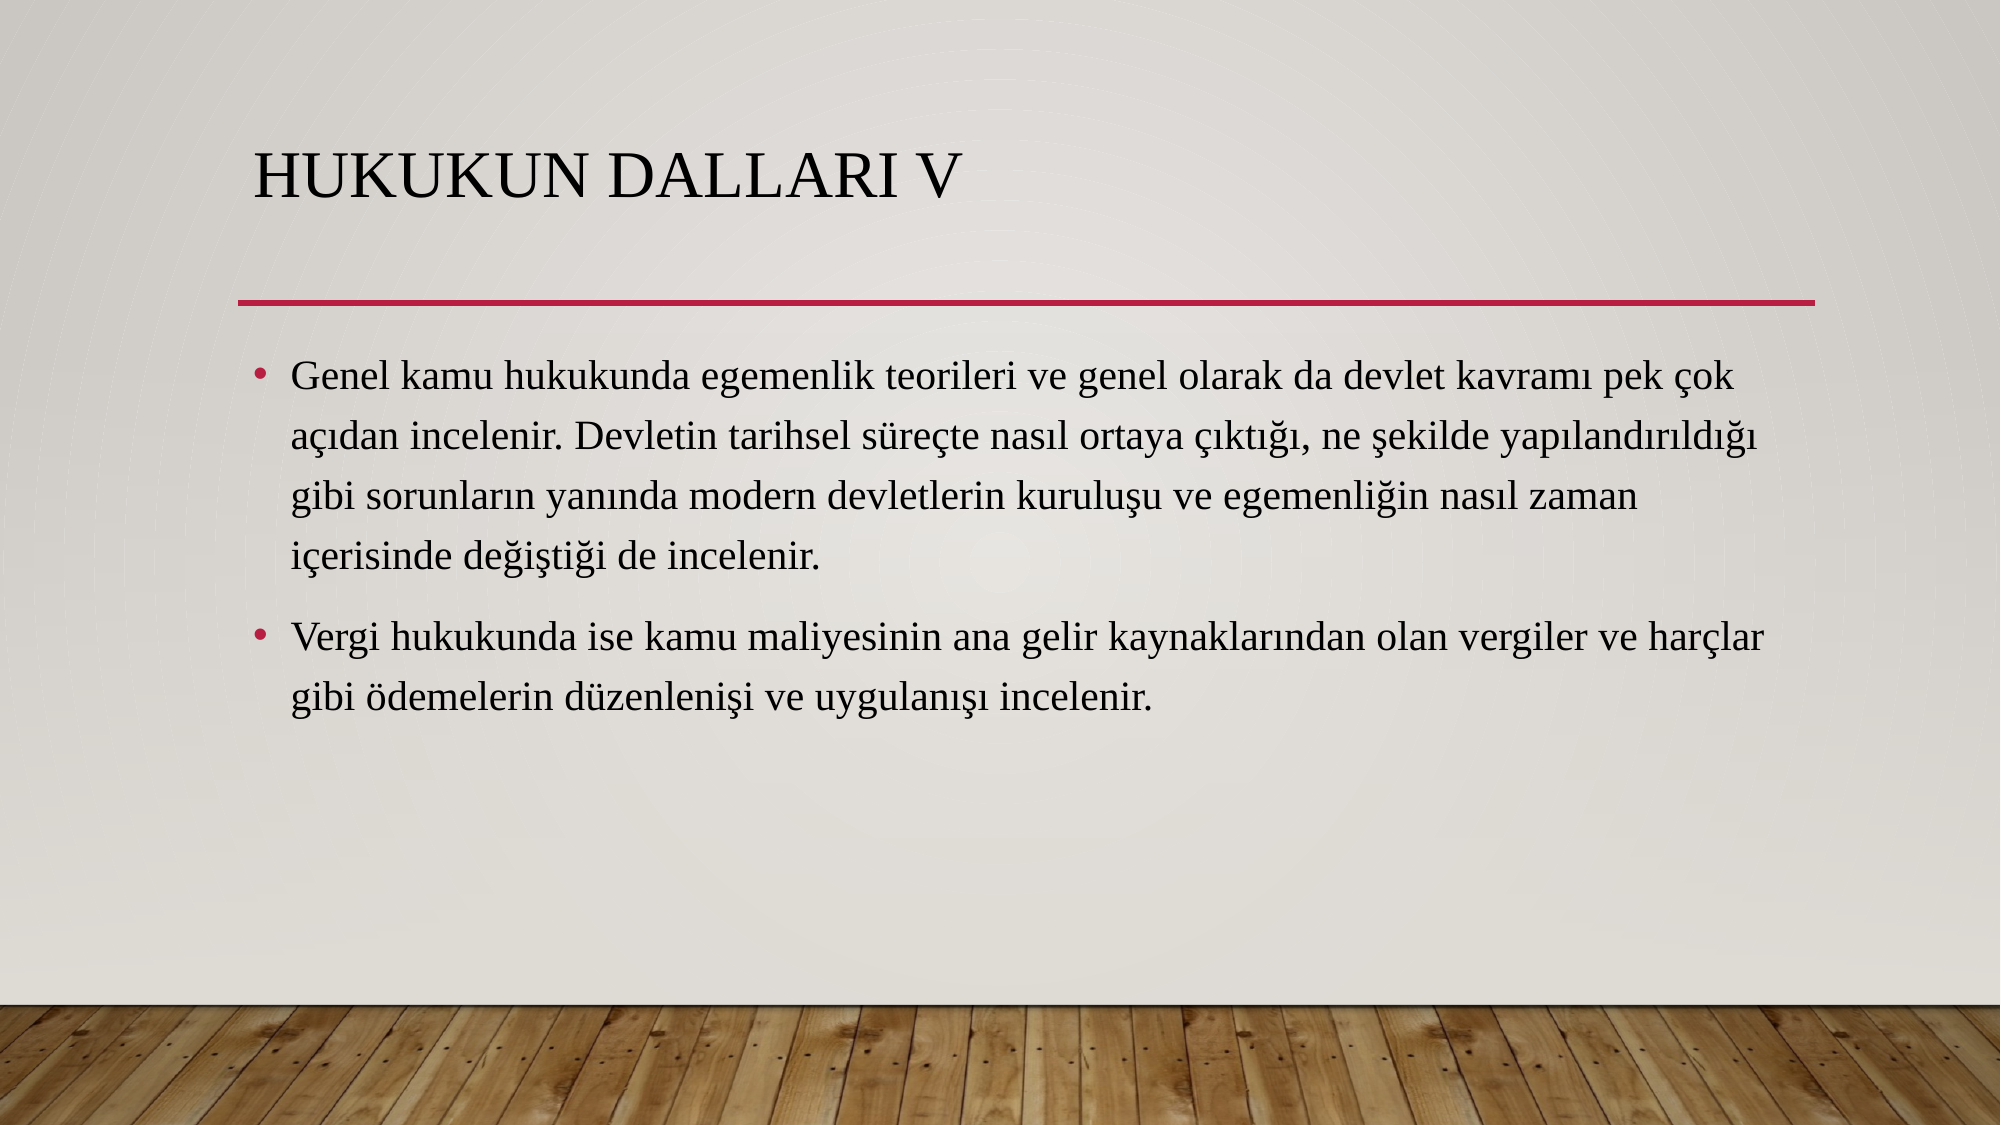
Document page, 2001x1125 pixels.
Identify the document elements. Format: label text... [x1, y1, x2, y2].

picture [0, 1005, 2000, 1125]
title Hukukun Dalları V [238, 131, 1814, 305]
list Genel kamu hukukunda egemenlik teorileri ve genel olarak da devlet kavramı pek çok açıdan incelenir. Devletin tarihsel süreçte nasıl ortaya çıktığı, ne şekilde yapılandırıldığı gibi sorunların yanında modern devletlerin kuruluşu ve egemenliğin nasıl zaman içerisinde değiştiği de incelenir. Vergi hukukunda ise kamu maliyesinin ana gelir kaynaklarından olan vergiler ve harçlar gibi ödemelerin düzenlenişi ve uygulanışı incelenir. [238, 330, 1814, 897]
